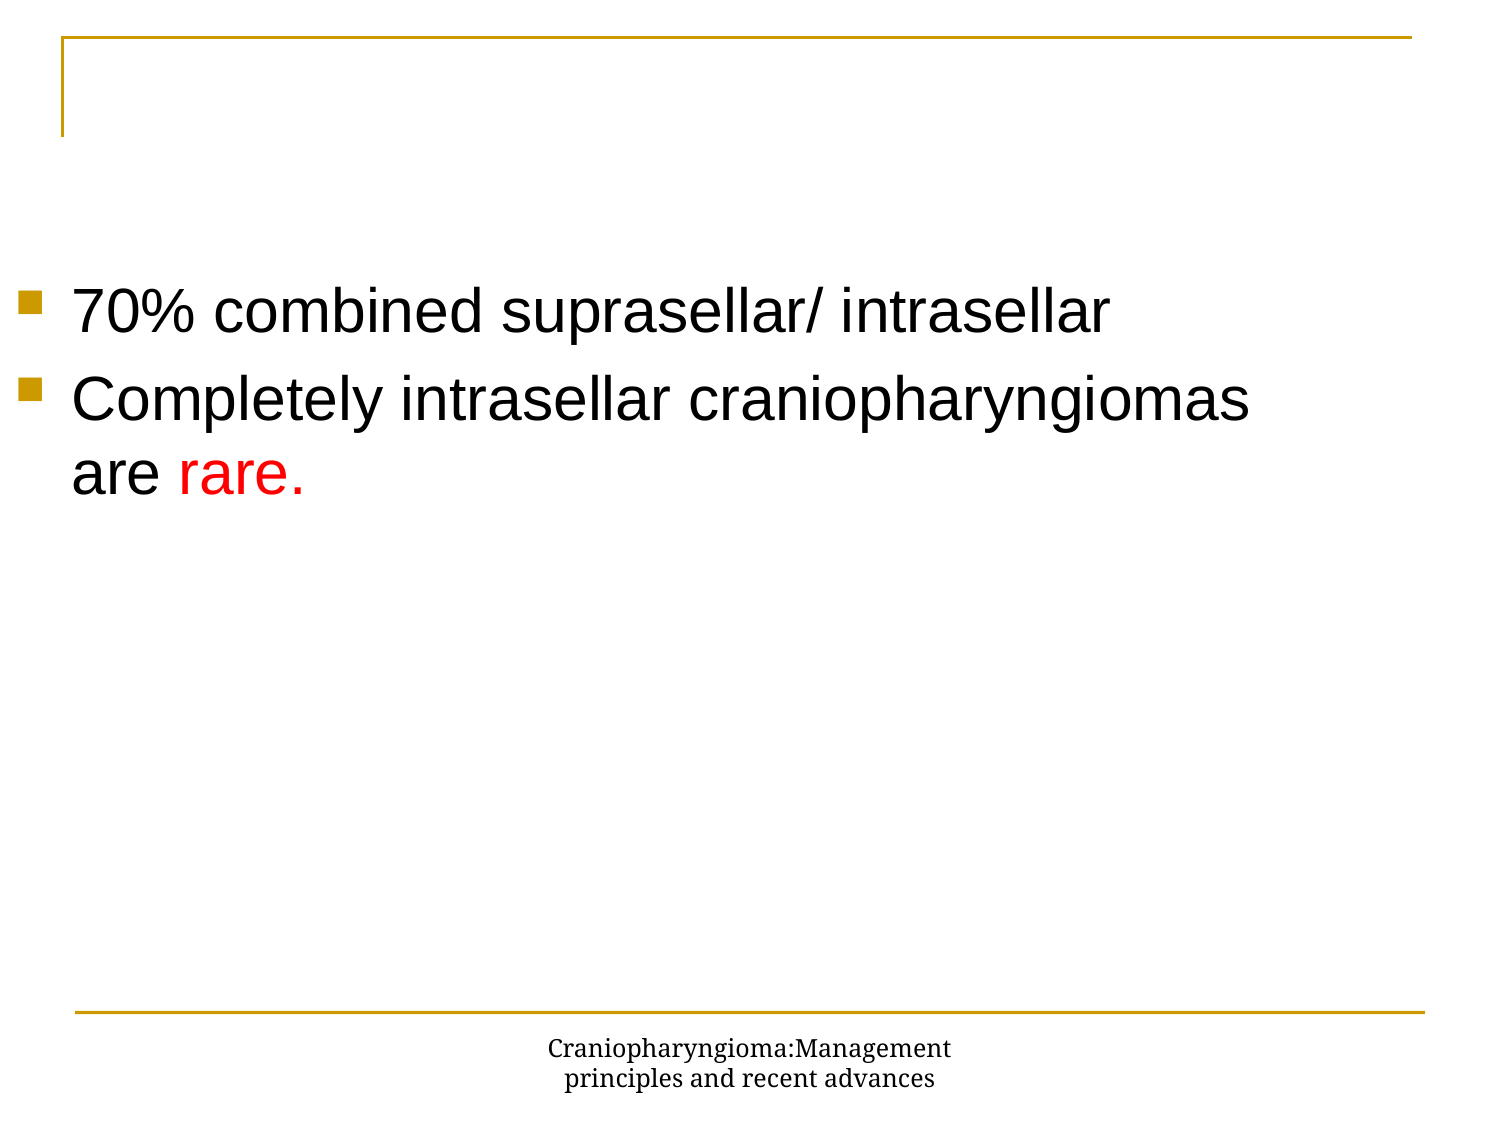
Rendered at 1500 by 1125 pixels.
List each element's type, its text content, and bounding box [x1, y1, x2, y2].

list 70% combined suprasellar/ intrasellar Completely intrasellar craniopharyngiomas are rare. [0, 262, 1350, 1006]
footer Craniopharyngioma:Management principles and recent advances [512, 1024, 988, 1101]
